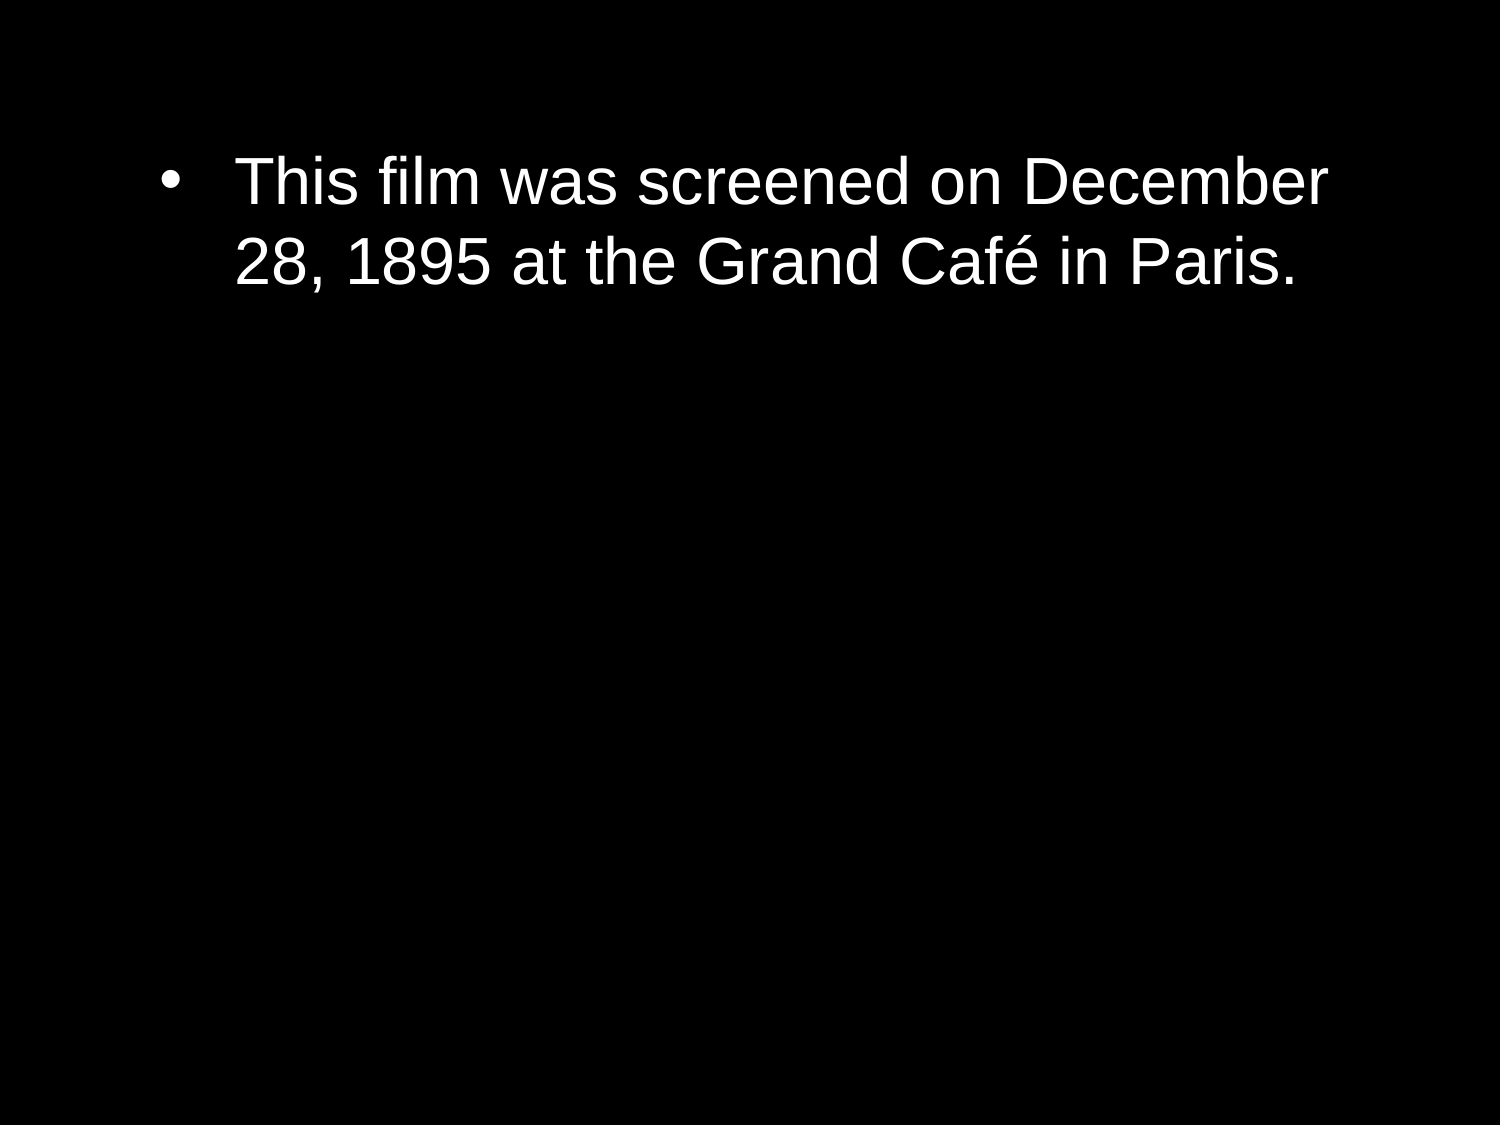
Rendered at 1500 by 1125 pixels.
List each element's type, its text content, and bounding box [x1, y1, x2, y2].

subtitle This film was screened on December 28, 1895 at the Grand Café in Paris. [144, 130, 1361, 1105]
